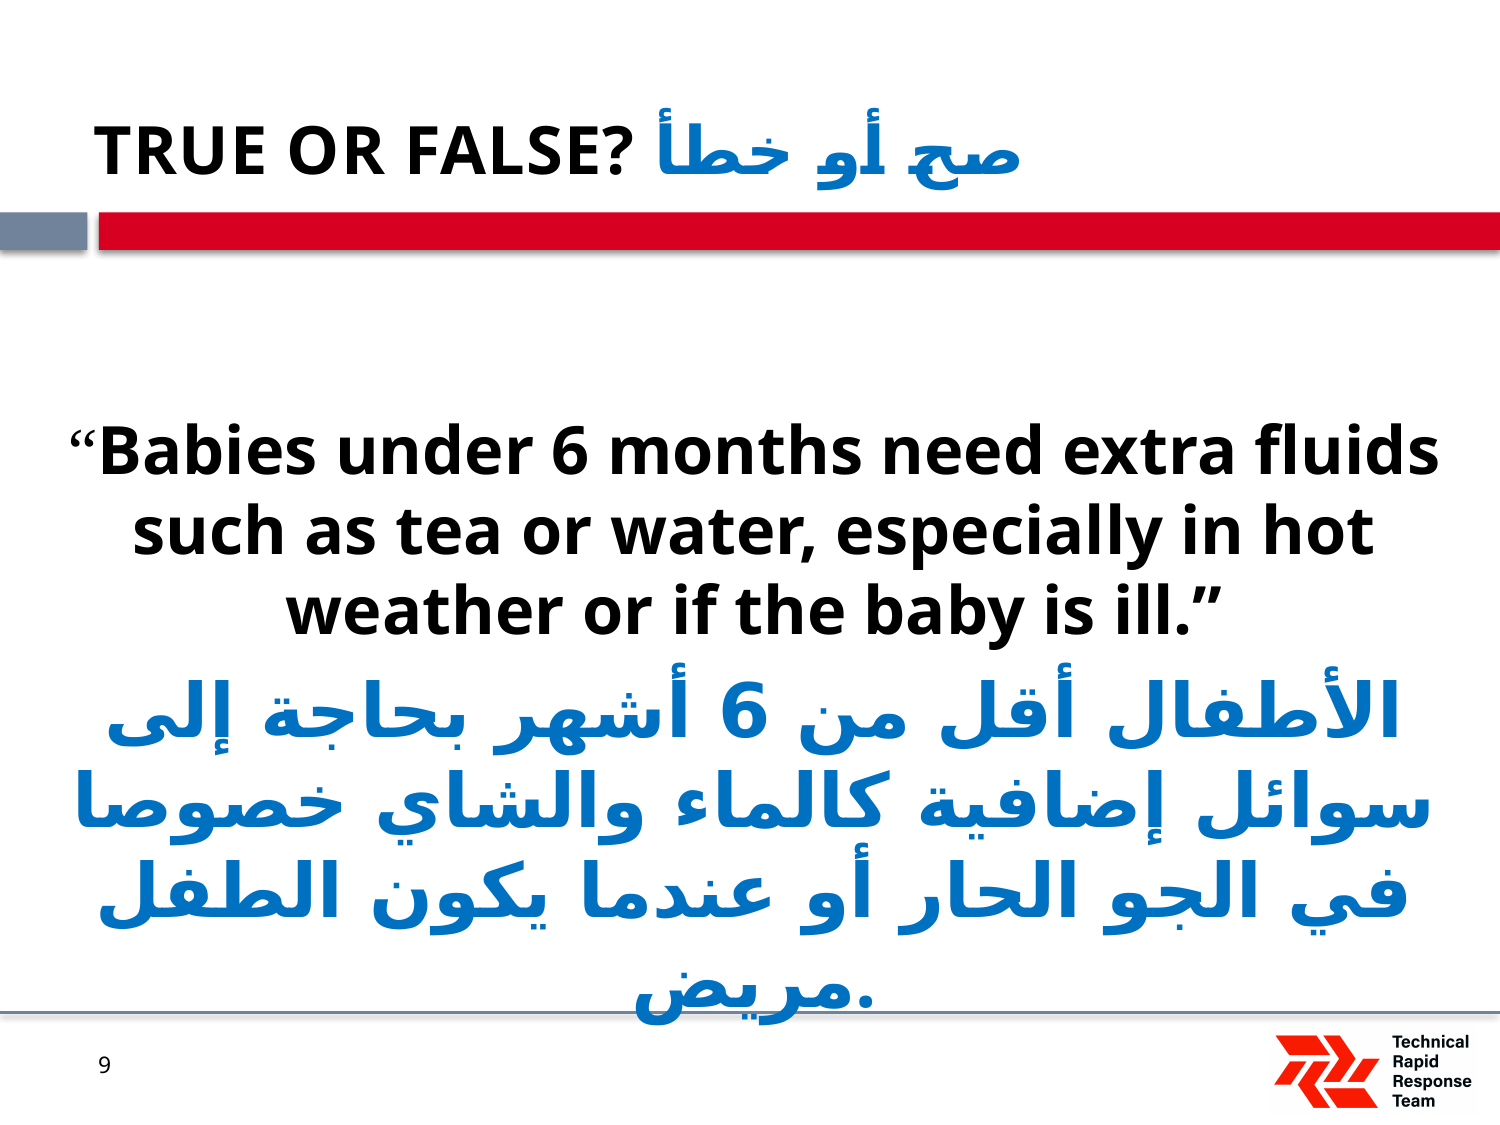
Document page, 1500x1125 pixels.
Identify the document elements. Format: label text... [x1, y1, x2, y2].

picture [1269, 1025, 1478, 1115]
title TRUE OR FALSE? صح أو خطأ [79, 61, 1405, 196]
list “Babies under 6 months need extra fluids such as tea or water, especially in hot weather or if the baby is ill.” الأطفال أقل من 6 أشهر بحاجة إلى سوائل إضافية كالماء والشاي خصوصا في الجو الحار أو عندما يكون الطفل مريض. [34, 306, 1475, 906]
